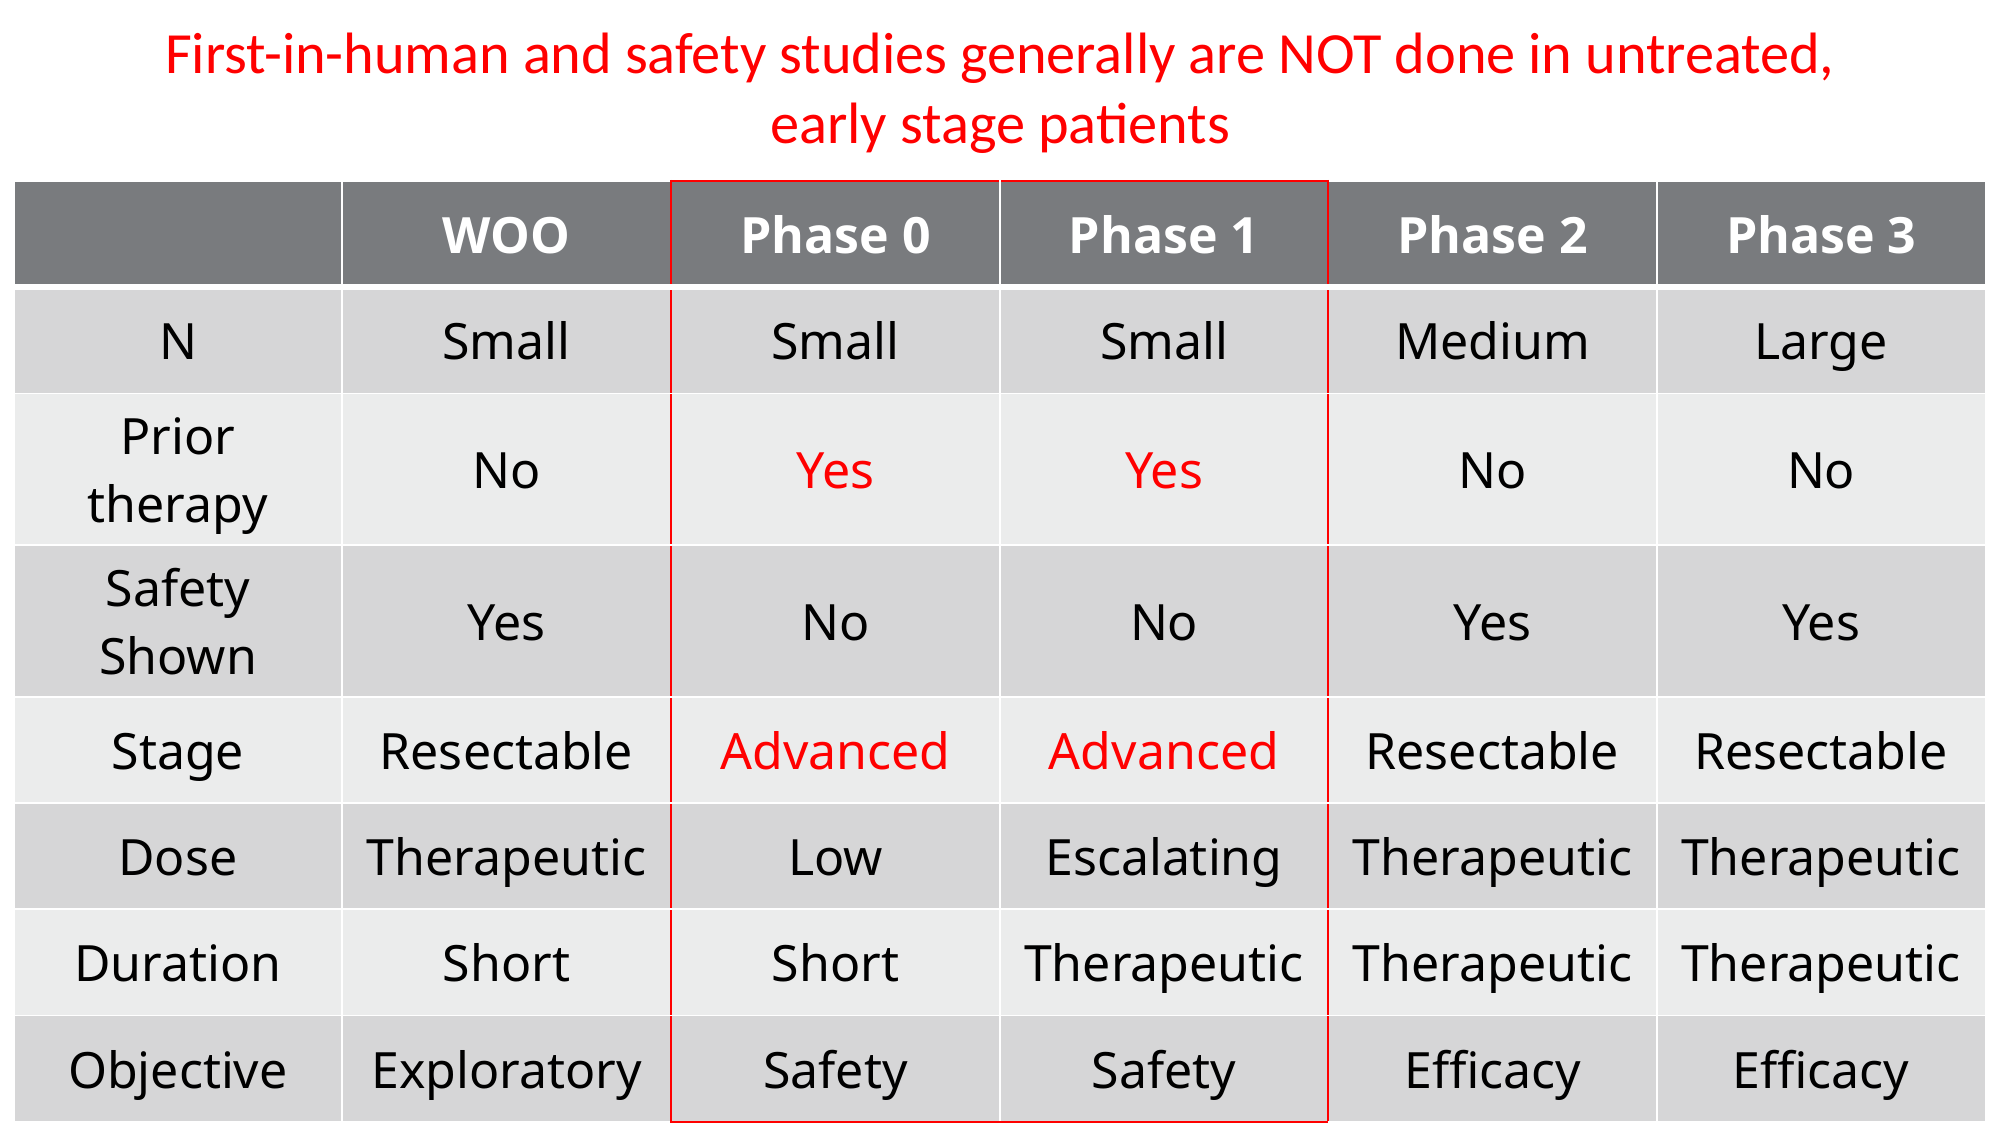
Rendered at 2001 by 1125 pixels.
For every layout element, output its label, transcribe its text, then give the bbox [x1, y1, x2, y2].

table_cell No [343, 394, 670, 544]
table_cell Safety [672, 1016, 999, 1121]
table_cell Short [343, 910, 670, 1015]
table_cell Medium [1329, 290, 1656, 393]
table_cell Small [672, 290, 999, 393]
table_cell Exploratory [343, 1016, 670, 1121]
table_cell Therapeutic [1658, 804, 1985, 908]
table_cell No [1001, 546, 1327, 696]
table_cell Therapeutic [1001, 910, 1327, 1015]
table_cell Resectable [1658, 698, 1985, 802]
table_cell Safety [1001, 1016, 1327, 1121]
table_cell No [672, 546, 999, 696]
table_cell Efficacy [1329, 1016, 1656, 1121]
table_header Phase 0 [672, 182, 999, 284]
table_cell Efficacy [1658, 1016, 1985, 1121]
table_cell Resectable [1329, 698, 1656, 802]
table_cell Escalating [1001, 804, 1327, 908]
table_cell N [15, 290, 341, 393]
table_cell Advanced [1001, 698, 1327, 802]
table_cell Therapeutic [343, 804, 670, 908]
table_header [15, 182, 341, 284]
table_cell Prior therapy [15, 394, 341, 544]
table_header Phase 3 [1658, 182, 1985, 284]
table_cell Resectable [343, 698, 670, 802]
table_header Phase 2 [1329, 182, 1656, 284]
table_header WOO [343, 182, 670, 284]
table_cell Yes [1658, 546, 1985, 696]
table_header Phase 1 [1001, 182, 1327, 284]
picture [0, 0, 2001, 1125]
table_cell Advanced [672, 698, 999, 802]
table_cell Dose [15, 804, 341, 908]
table_cell Yes [1001, 394, 1327, 544]
title First-in-human and safety studies generally are NOT done in untreated, early stage patients [117, 39, 1883, 130]
table_cell Safety Shown [15, 546, 341, 696]
table_cell Short [672, 910, 999, 1015]
table_cell No [1658, 394, 1985, 544]
table_cell Small [343, 290, 670, 393]
table_cell No [1329, 394, 1656, 544]
table_cell Therapeutic [1329, 804, 1656, 908]
table_cell Large [1658, 290, 1985, 393]
table_cell Therapeutic [1658, 910, 1985, 1015]
table_cell Yes [672, 394, 999, 544]
table_cell Objective [15, 1016, 341, 1121]
table_cell Therapeutic [1329, 910, 1656, 1015]
table_cell Stage [15, 698, 341, 802]
table_cell Duration [15, 910, 341, 1015]
table_cell Small [1001, 290, 1327, 393]
table_cell Yes [1329, 546, 1656, 696]
table_cell Low [672, 804, 999, 908]
table_cell Yes [343, 546, 670, 696]
